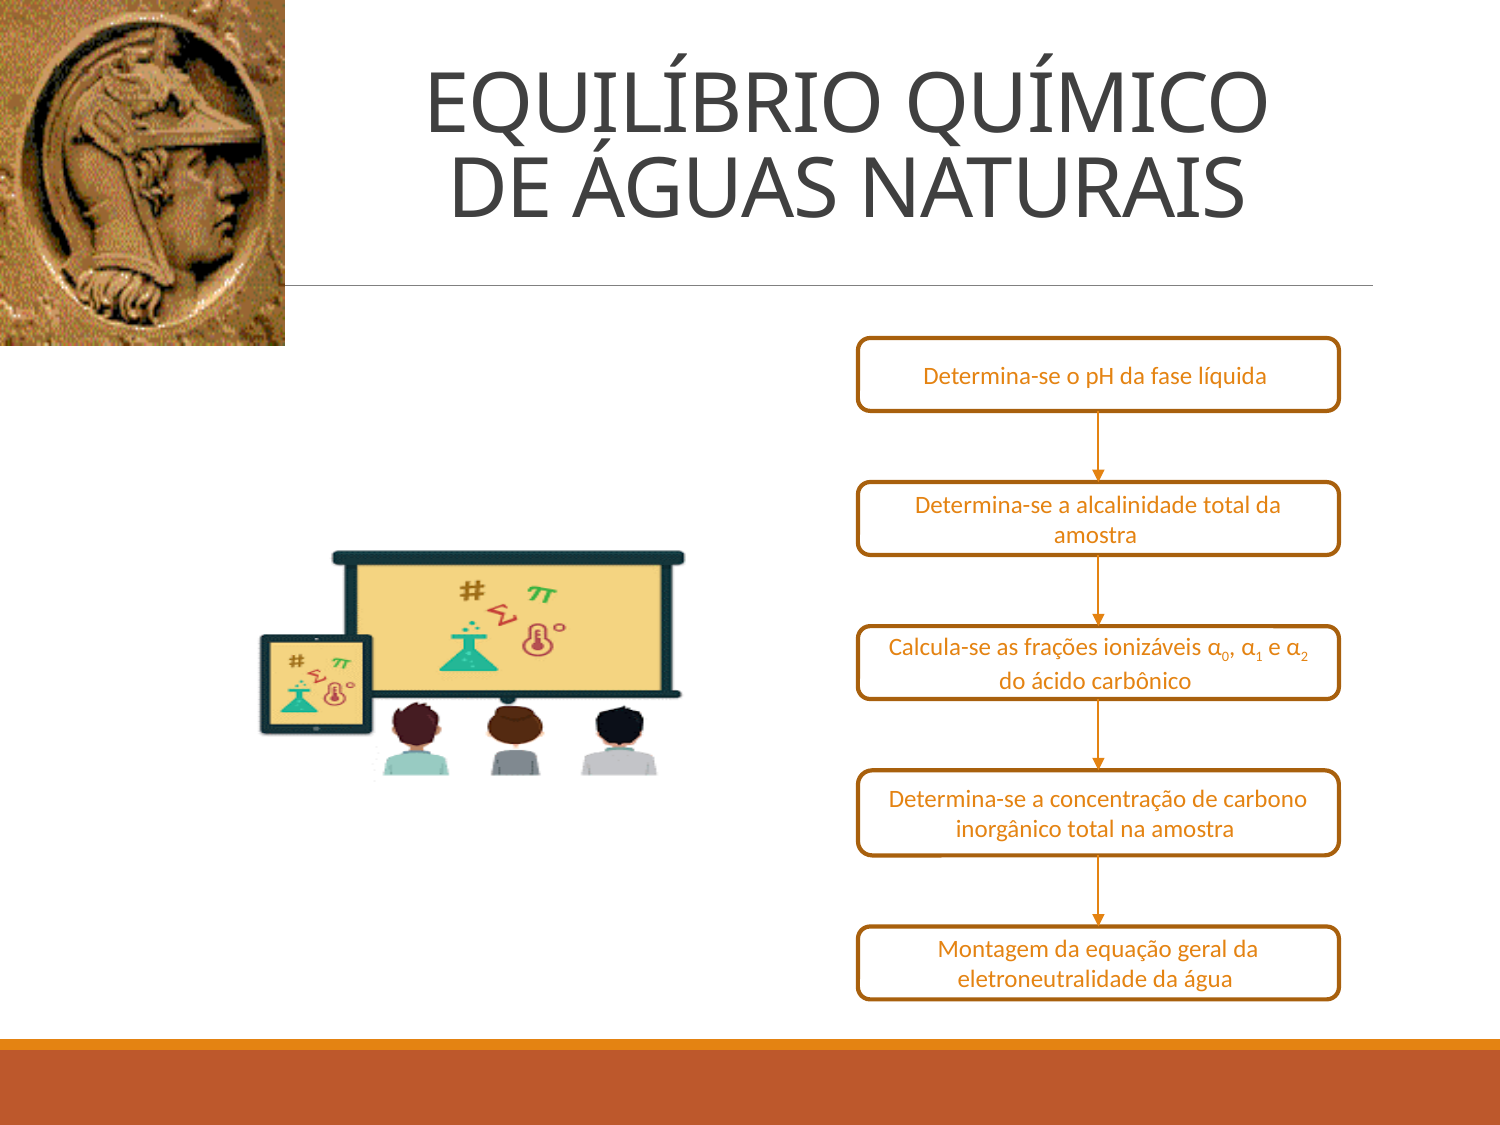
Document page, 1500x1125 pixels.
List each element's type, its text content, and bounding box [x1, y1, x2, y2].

title EQUILÍBRIO QUÍMICO DE ÁGUAS NATURAIS [308, 44, 1408, 243]
picture [0, 0, 288, 351]
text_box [241, 337, 1340, 1000]
